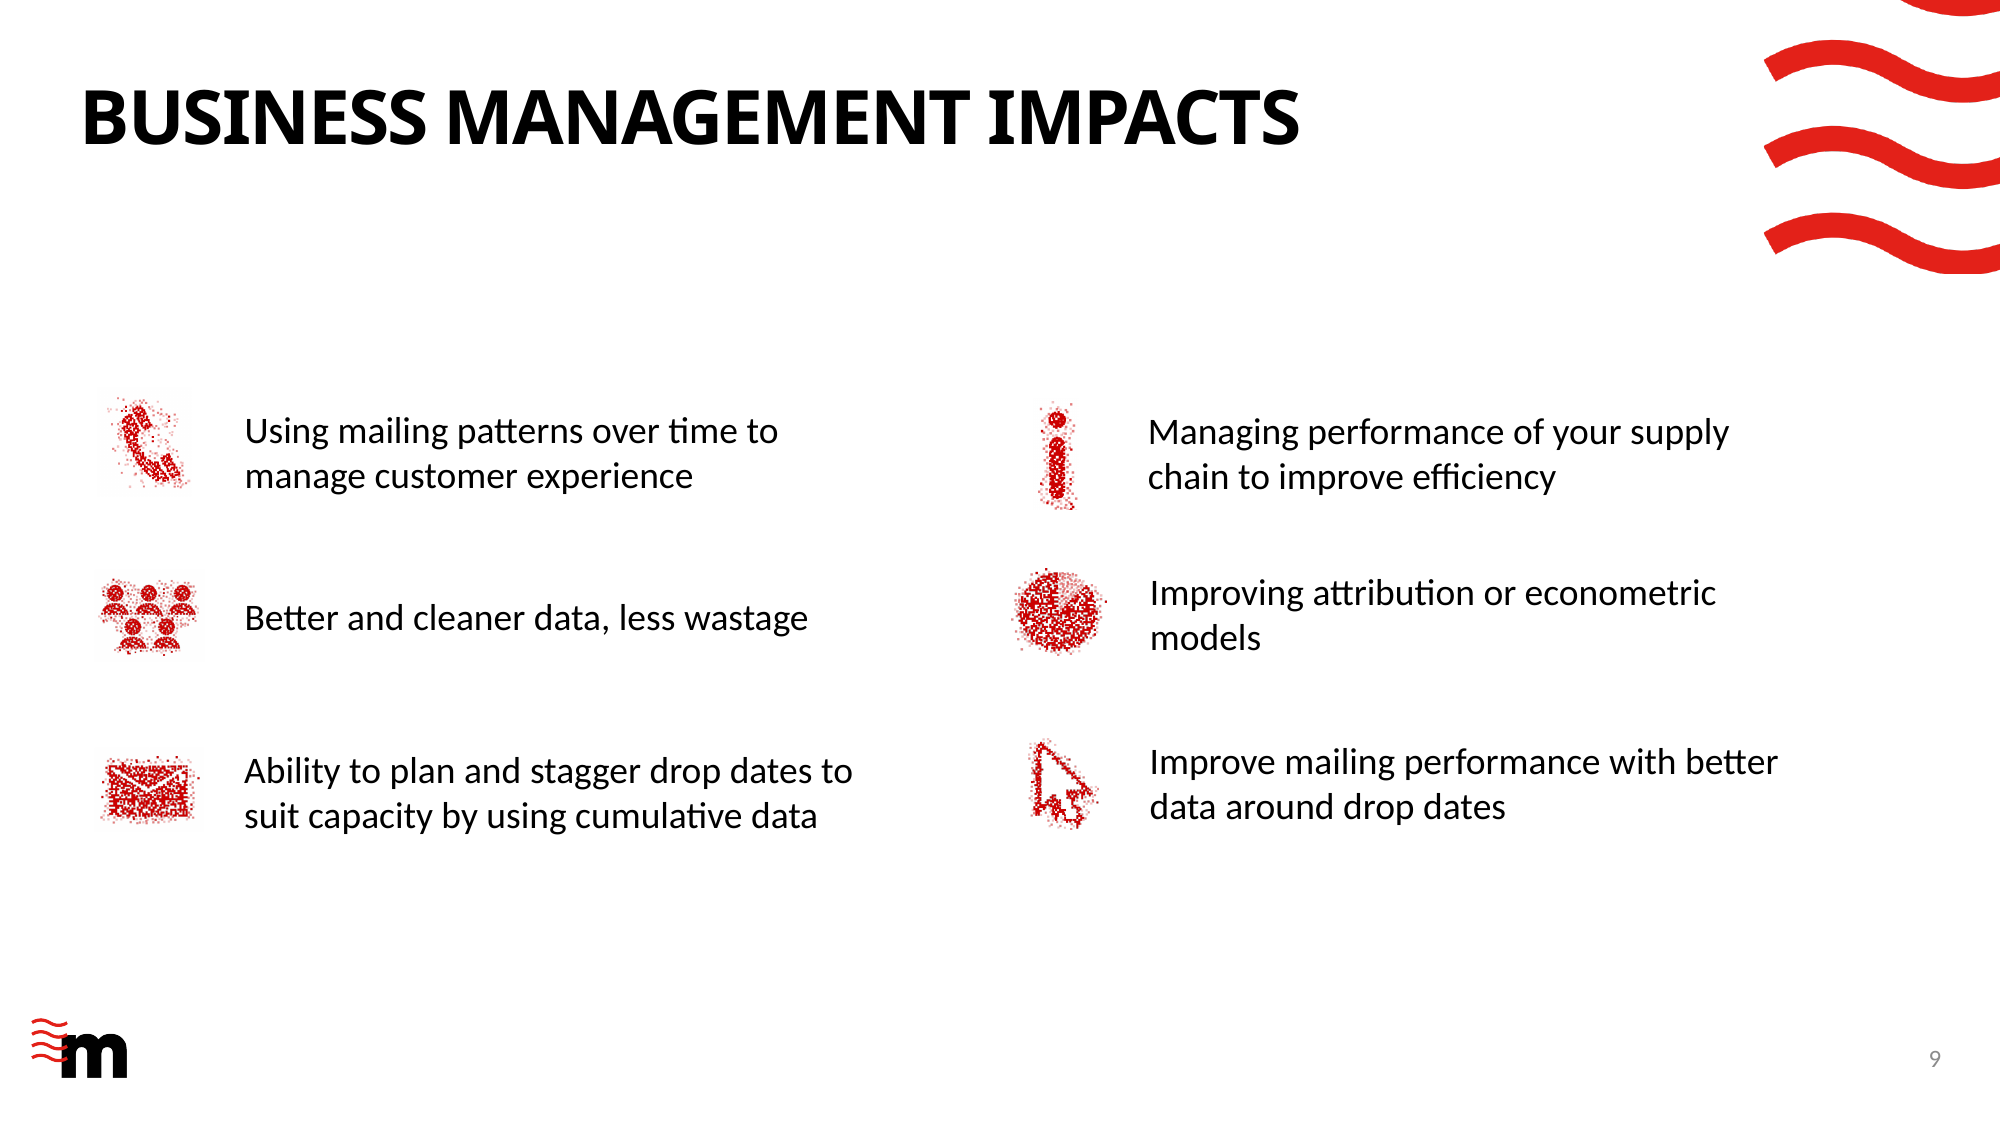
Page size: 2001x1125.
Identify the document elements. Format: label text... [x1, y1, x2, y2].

text_box Using mailing patterns over time to manage customer experience [229, 398, 924, 504]
picture [96, 387, 192, 497]
picture [1033, 398, 1079, 510]
slide_number 9 [1506, 1027, 1957, 1087]
text_box Improve mailing performance with better data around drop dates [1134, 729, 1829, 835]
picture [1028, 738, 1099, 830]
text_box Managing performance of your supply chain to improve efficiency [1133, 399, 1828, 505]
text_box Improving attribution or econometric models [1135, 560, 1830, 665]
text_box Ability to plan and stagger drop dates to suit capacity by using cumulative data [229, 739, 924, 844]
picture [1011, 568, 1107, 656]
picture [94, 747, 204, 832]
picture [94, 569, 205, 662]
picture [31, 1018, 127, 1078]
text_box Better and cleaner data, less wastage [229, 585, 924, 646]
title Business management impacts [79, 67, 1534, 146]
